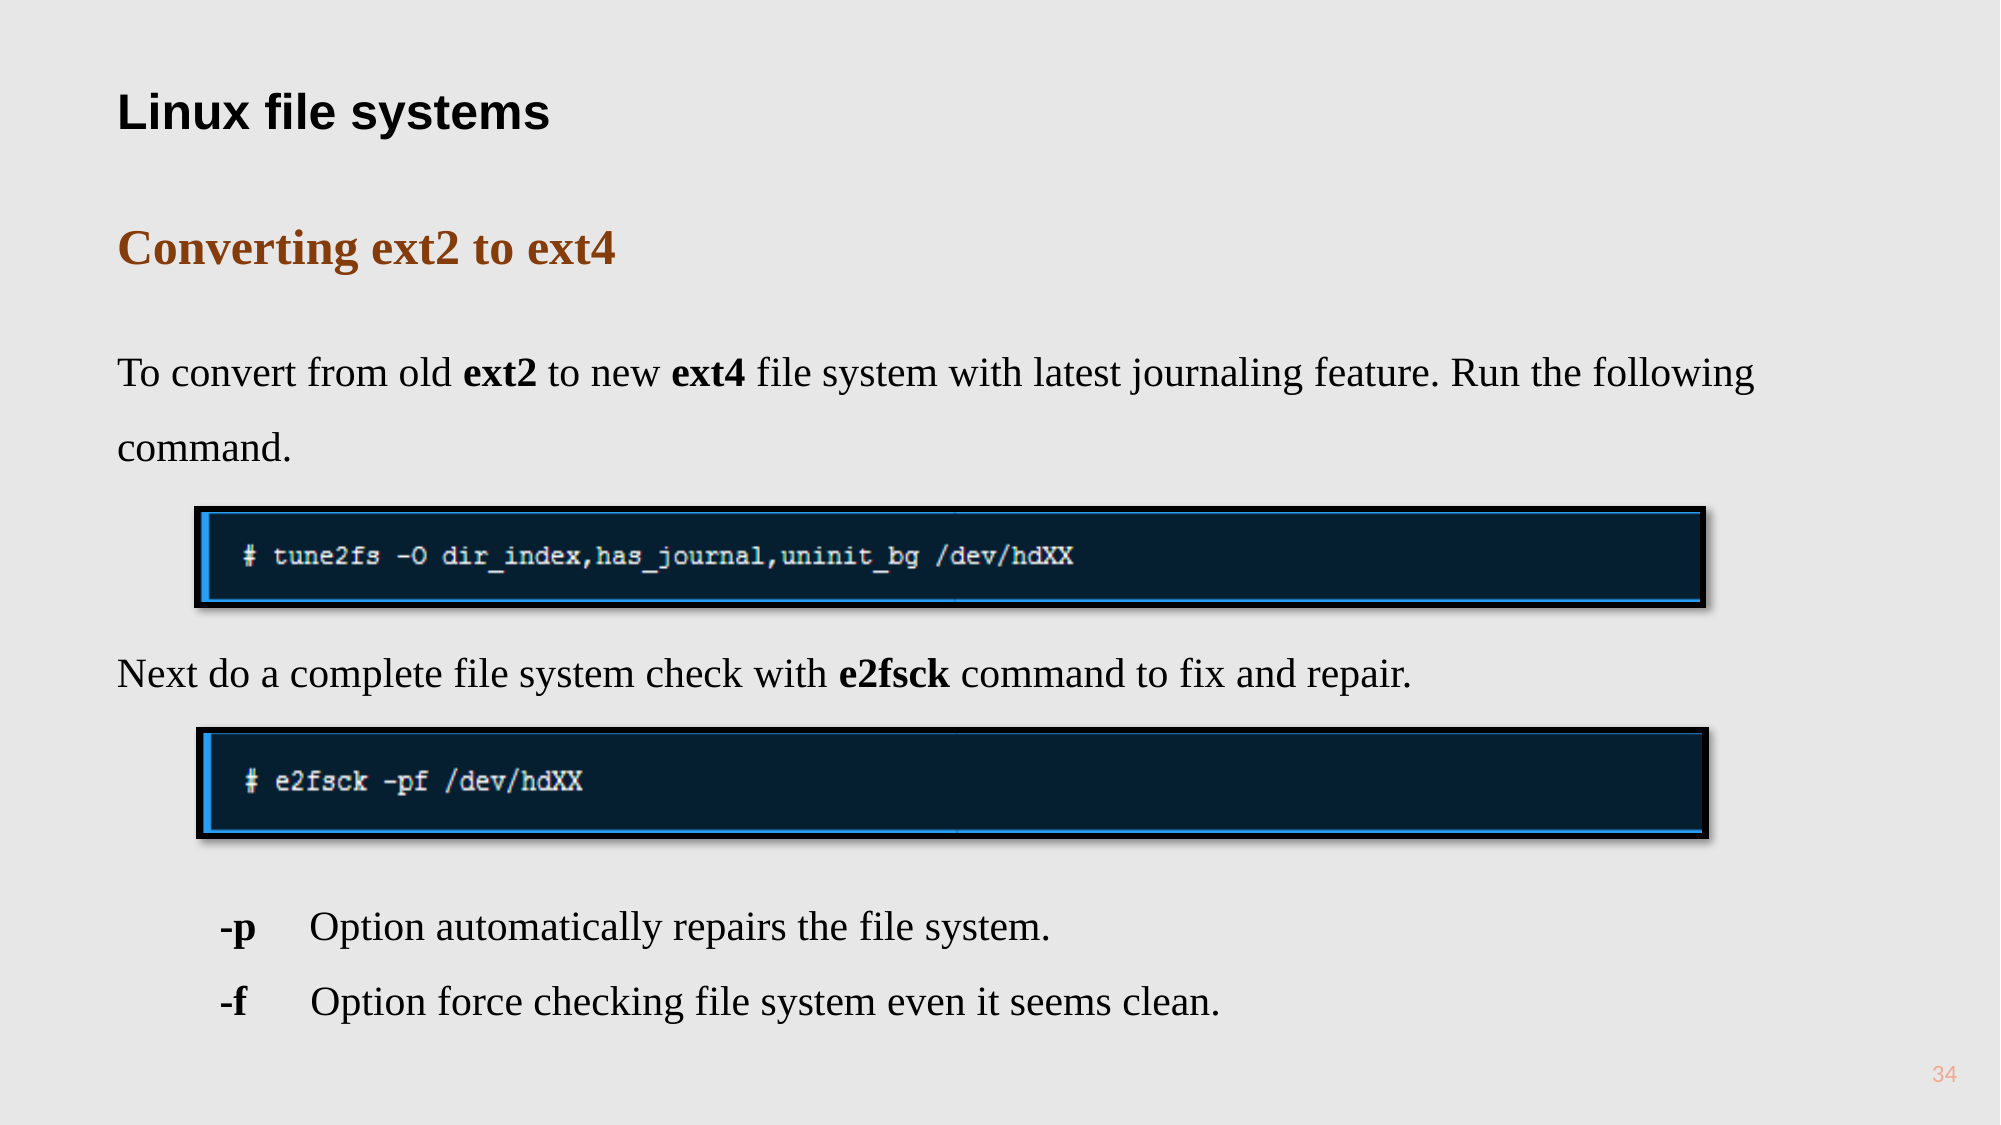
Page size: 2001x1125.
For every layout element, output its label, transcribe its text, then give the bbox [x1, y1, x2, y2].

picture [202, 732, 1703, 833]
text_box Converting ext2 to ext4 To convert from old ext2 to new ext4 file system with latest journaling feature. Run the following command. [102, 207, 1784, 477]
picture [200, 512, 1701, 602]
slide_number 34 [1901, 1042, 1973, 1103]
text_box Next do a complete file system check with e2fsck command to fix and repair. [102, 638, 1772, 704]
text_box -p Option automatically repairs the file system. -f Option force checking file system even it seems clean. [204, 866, 1274, 1032]
text_box Linux file systems [102, 72, 979, 148]
